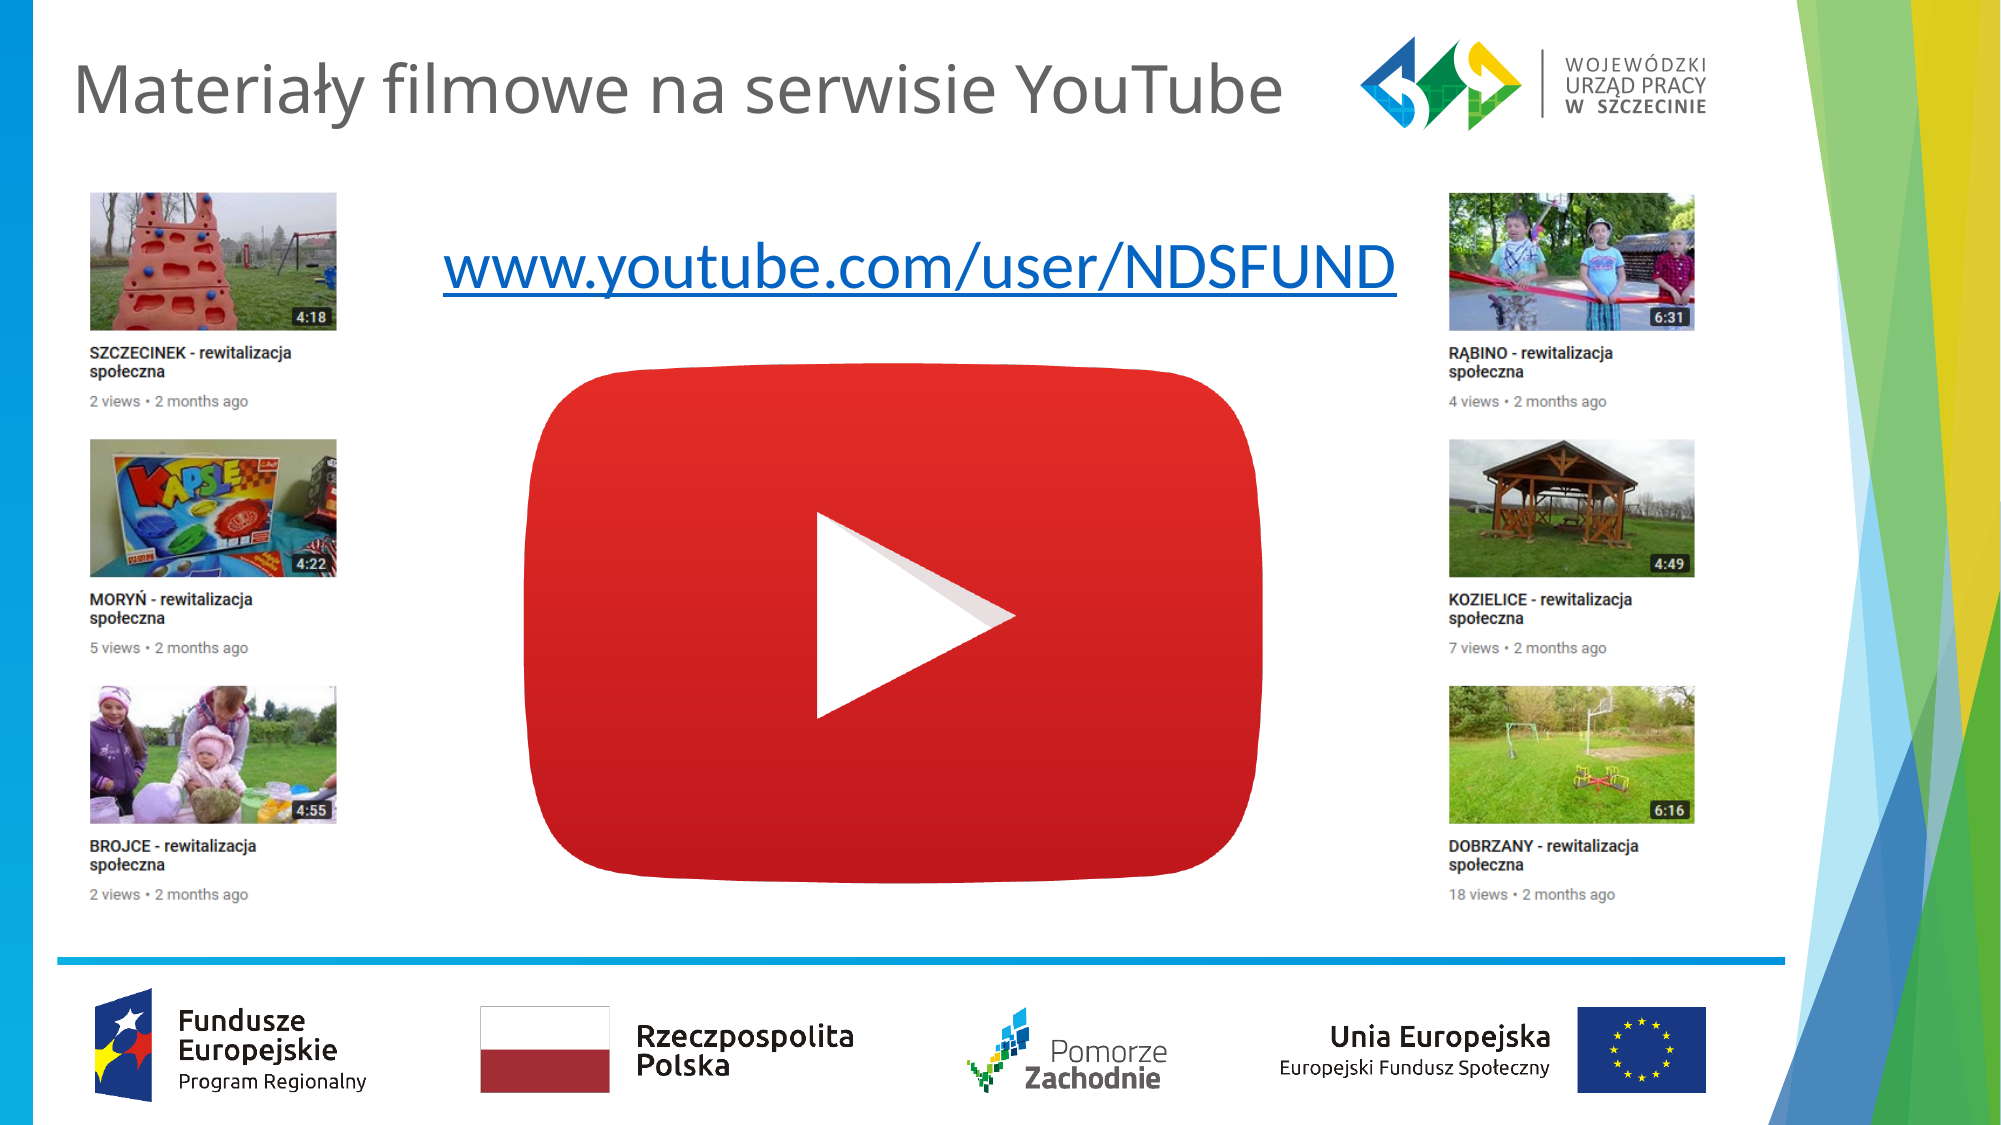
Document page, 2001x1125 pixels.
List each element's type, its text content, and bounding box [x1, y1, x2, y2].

title Materiały filmowe na serwisie YouTube [57, 39, 1340, 214]
picture [1360, 36, 1706, 131]
list www.youtube.com/user/NDSFUND [57, 214, 1783, 958]
picture [89, 174, 339, 915]
picture [1447, 179, 1697, 929]
picture [95, 988, 1706, 1102]
picture [522, 362, 1263, 884]
